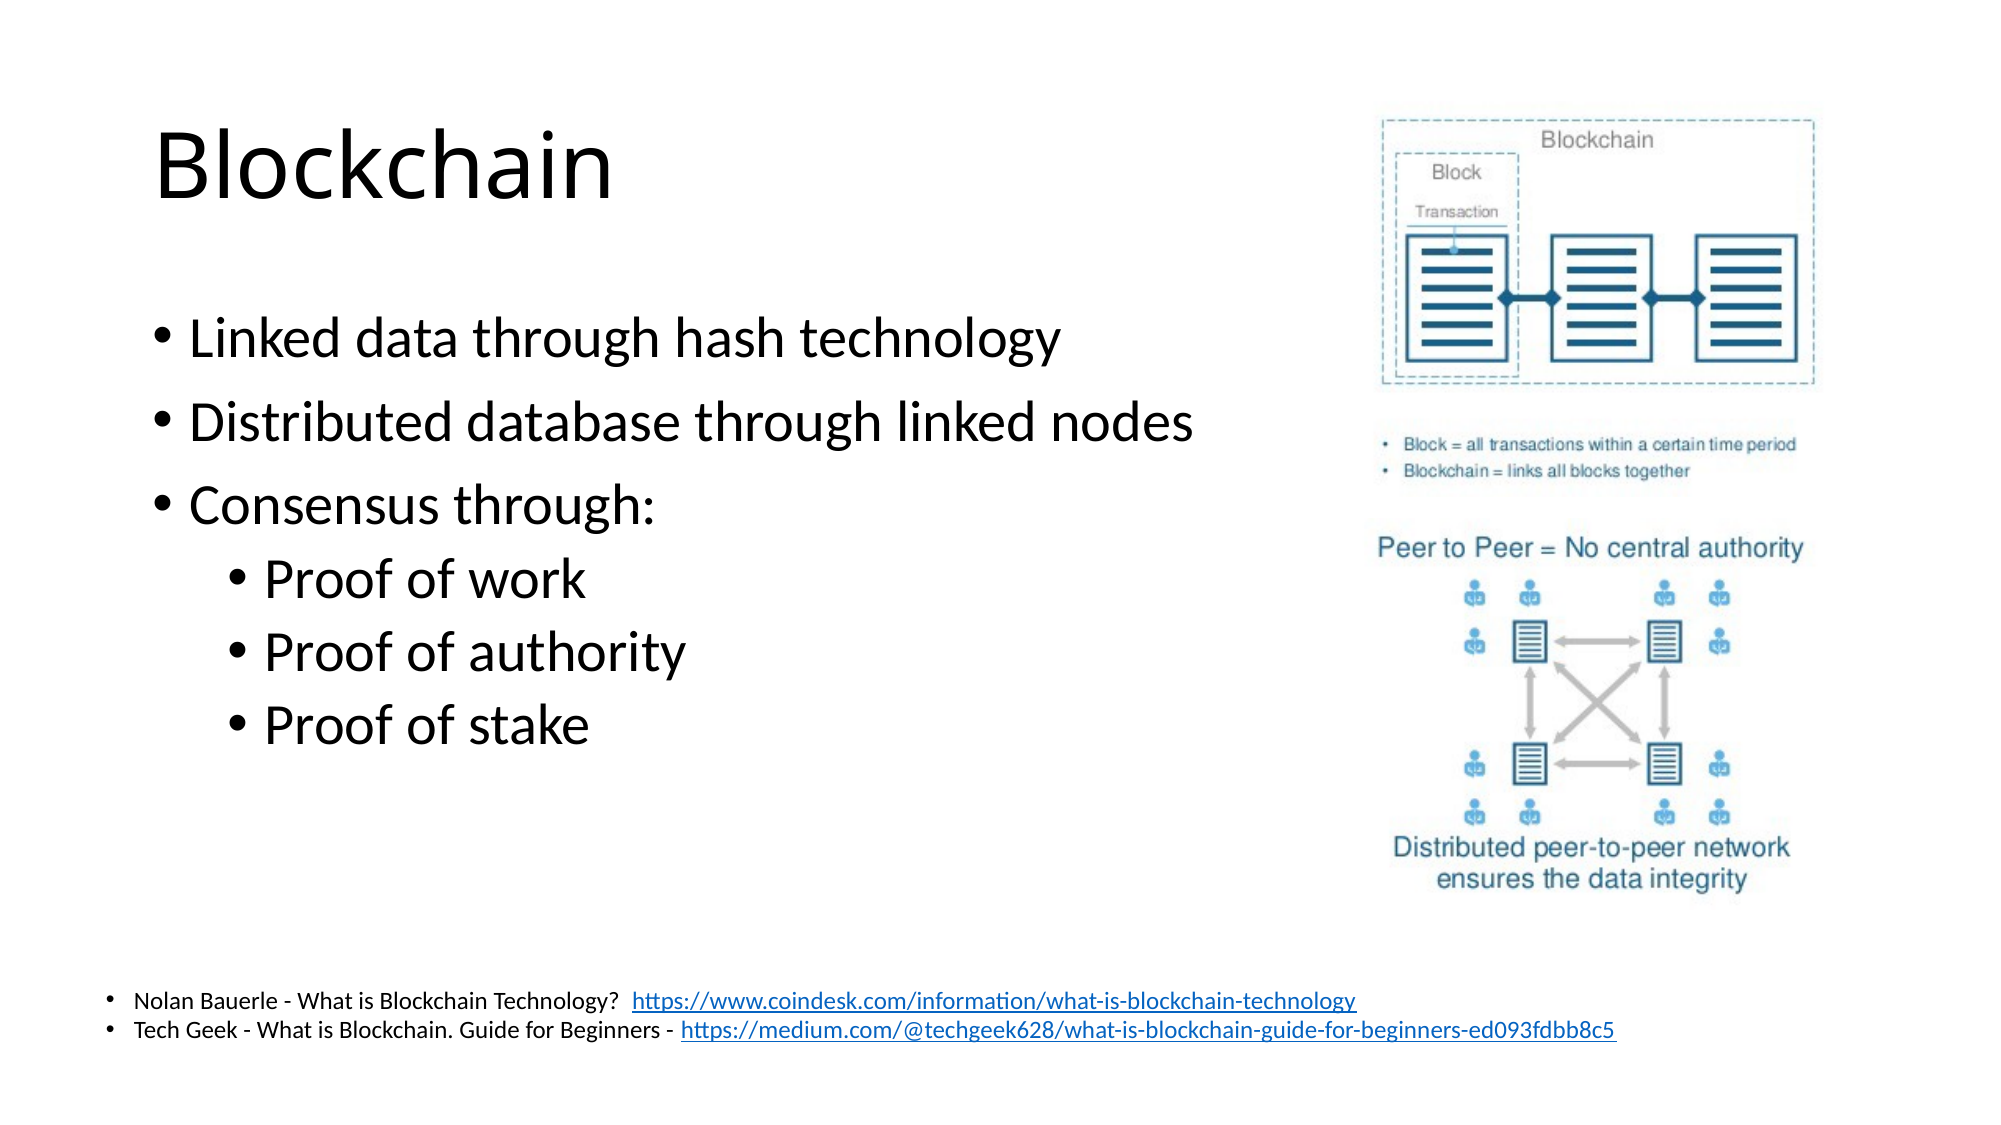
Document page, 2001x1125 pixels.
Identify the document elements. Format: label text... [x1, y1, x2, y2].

title Blockchain [137, 59, 1863, 278]
picture [1360, 518, 1833, 910]
text_box Nolan Bauerle - What is Blockchain Technology? https://www.coindesk.com/information/what-is-blockchain-technology Tech Geek - What is Blockchain. Guide for Beginners - https://medium.com/@techgeek628/what-is-blockchain-guide-for-beginners-ed093fdbb8c5 [91, 976, 1863, 1052]
picture [1361, 100, 1833, 497]
list Linked data through hash technology Distributed database through linked nodes Consensus through: Proof of work Proof of authority Proof of stake [137, 299, 1362, 866]
